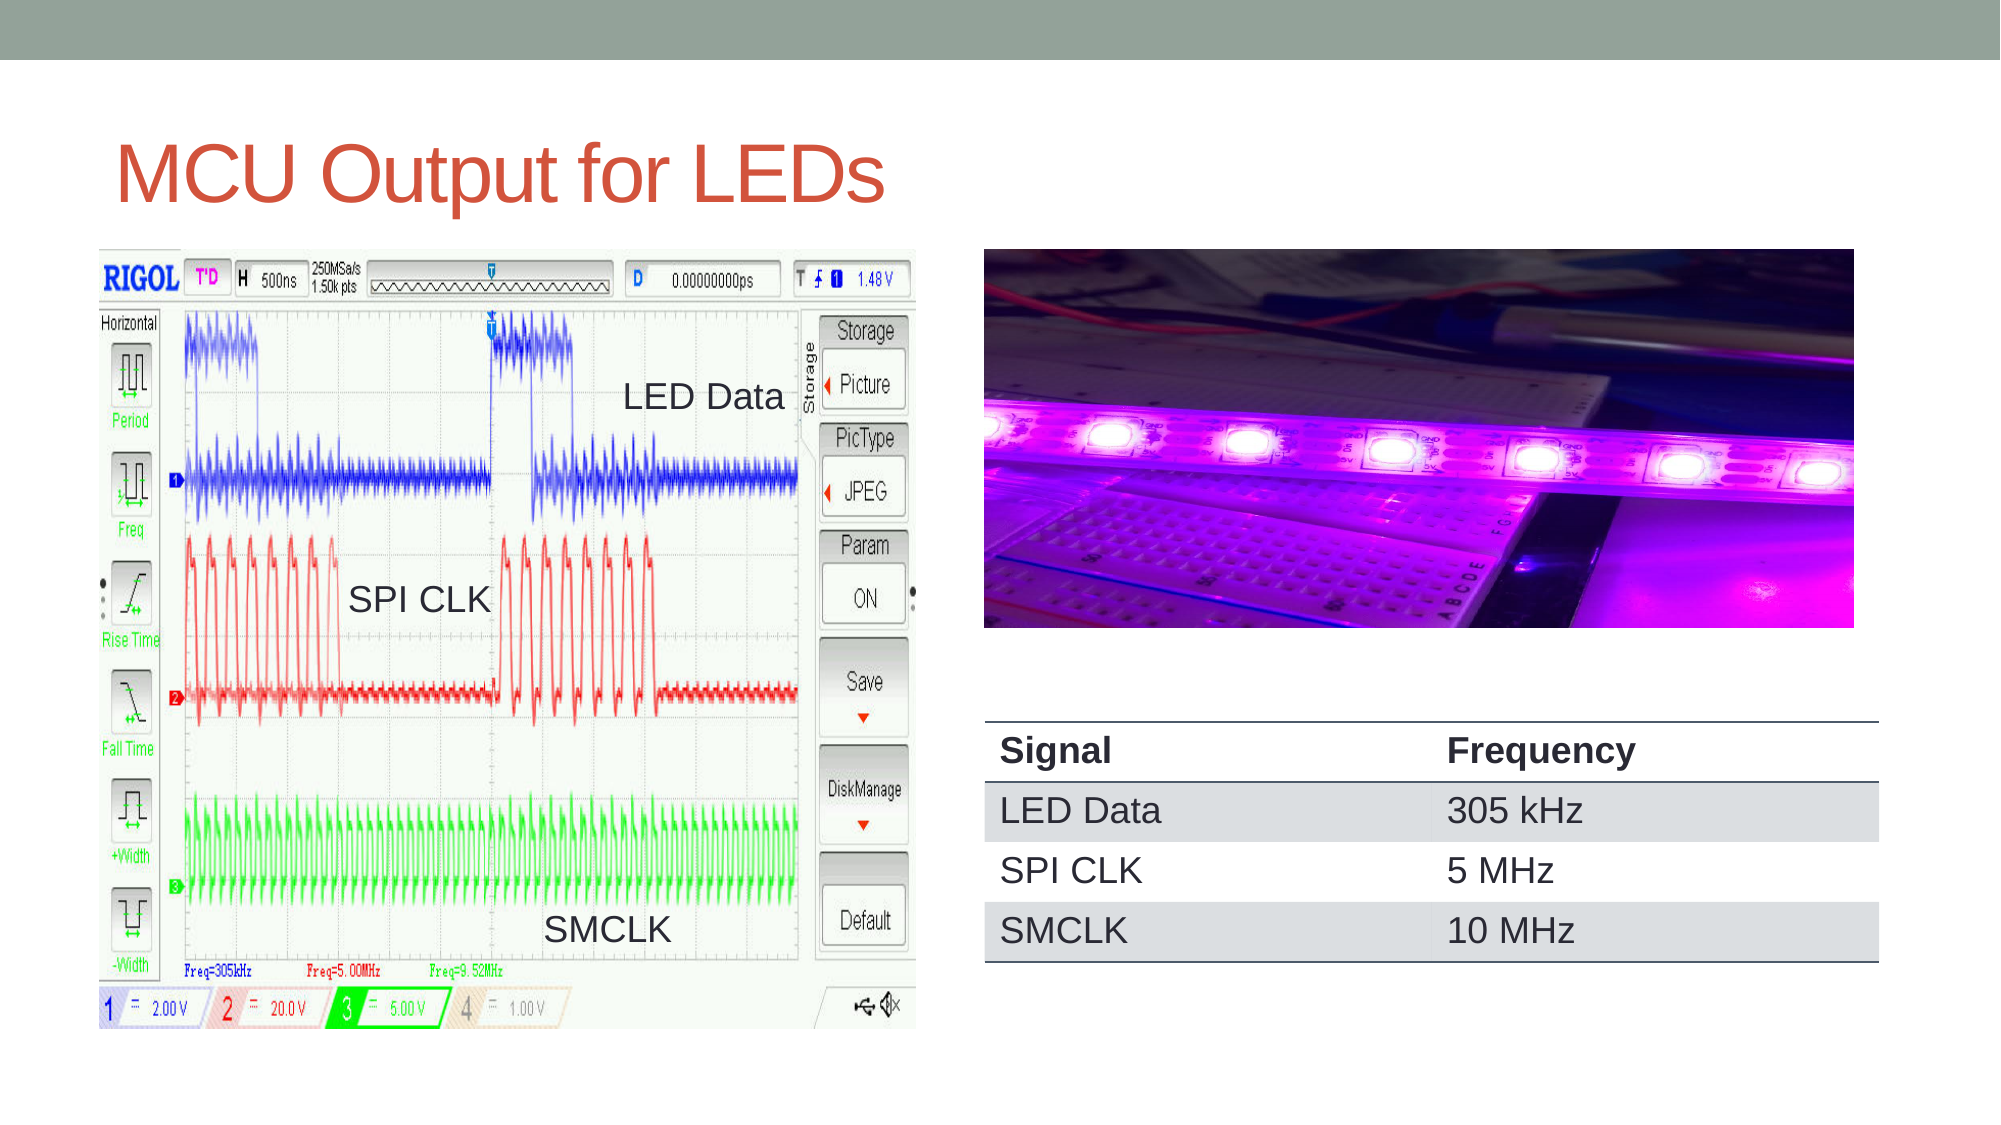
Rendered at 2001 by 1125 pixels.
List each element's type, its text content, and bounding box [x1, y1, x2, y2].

title MCU Output for LEDs [99, 87, 1900, 250]
table_cell LED Data [985, 783, 1432, 842]
table_cell 5 MHz [1432, 842, 1879, 902]
table_cell 10 MHz [1432, 902, 1879, 961]
table_header Signal [985, 723, 1432, 781]
table_header Frequency [1432, 723, 1879, 781]
picture [984, 249, 1854, 629]
picture [99, 249, 916, 1029]
table_cell SPI CLK [985, 842, 1432, 902]
table_cell SMCLK [985, 902, 1432, 961]
table_cell 305 kHz [1432, 783, 1879, 842]
